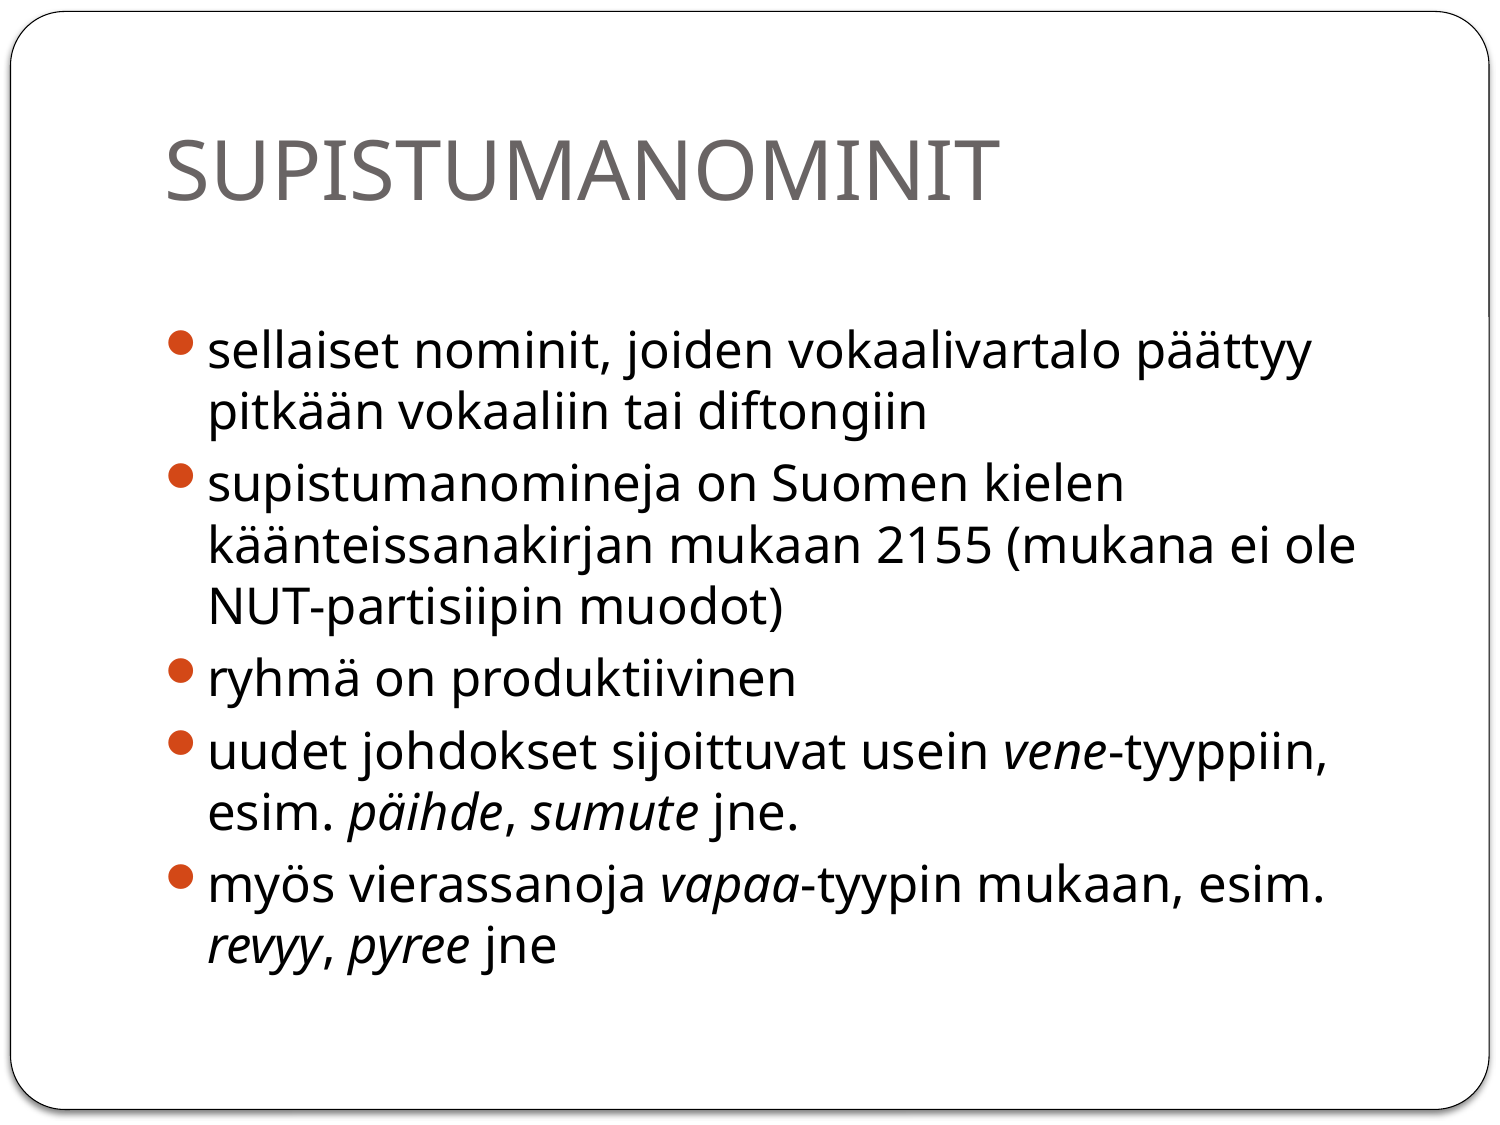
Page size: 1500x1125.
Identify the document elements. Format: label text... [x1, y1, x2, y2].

list sellaiset nominit, joiden vokaalivartalo päättyy pitkään vokaaliin tai diftongiin supistumanomineja on Suomen kielen käänteissanakirjan mukaan 2155 (mukana ei ole NUT-partisiipin muodot) ryhmä on produktiivinen uudet johdokset sijoittuvat usein vene-tyyppiin, esim. päihde, sumute jne. myös vierassanoja vapaa-tyypin mukaan, esim. revyy, pyree jne [150, 237, 1425, 988]
title SUPISTUMANOMINIT [150, 45, 1425, 233]
